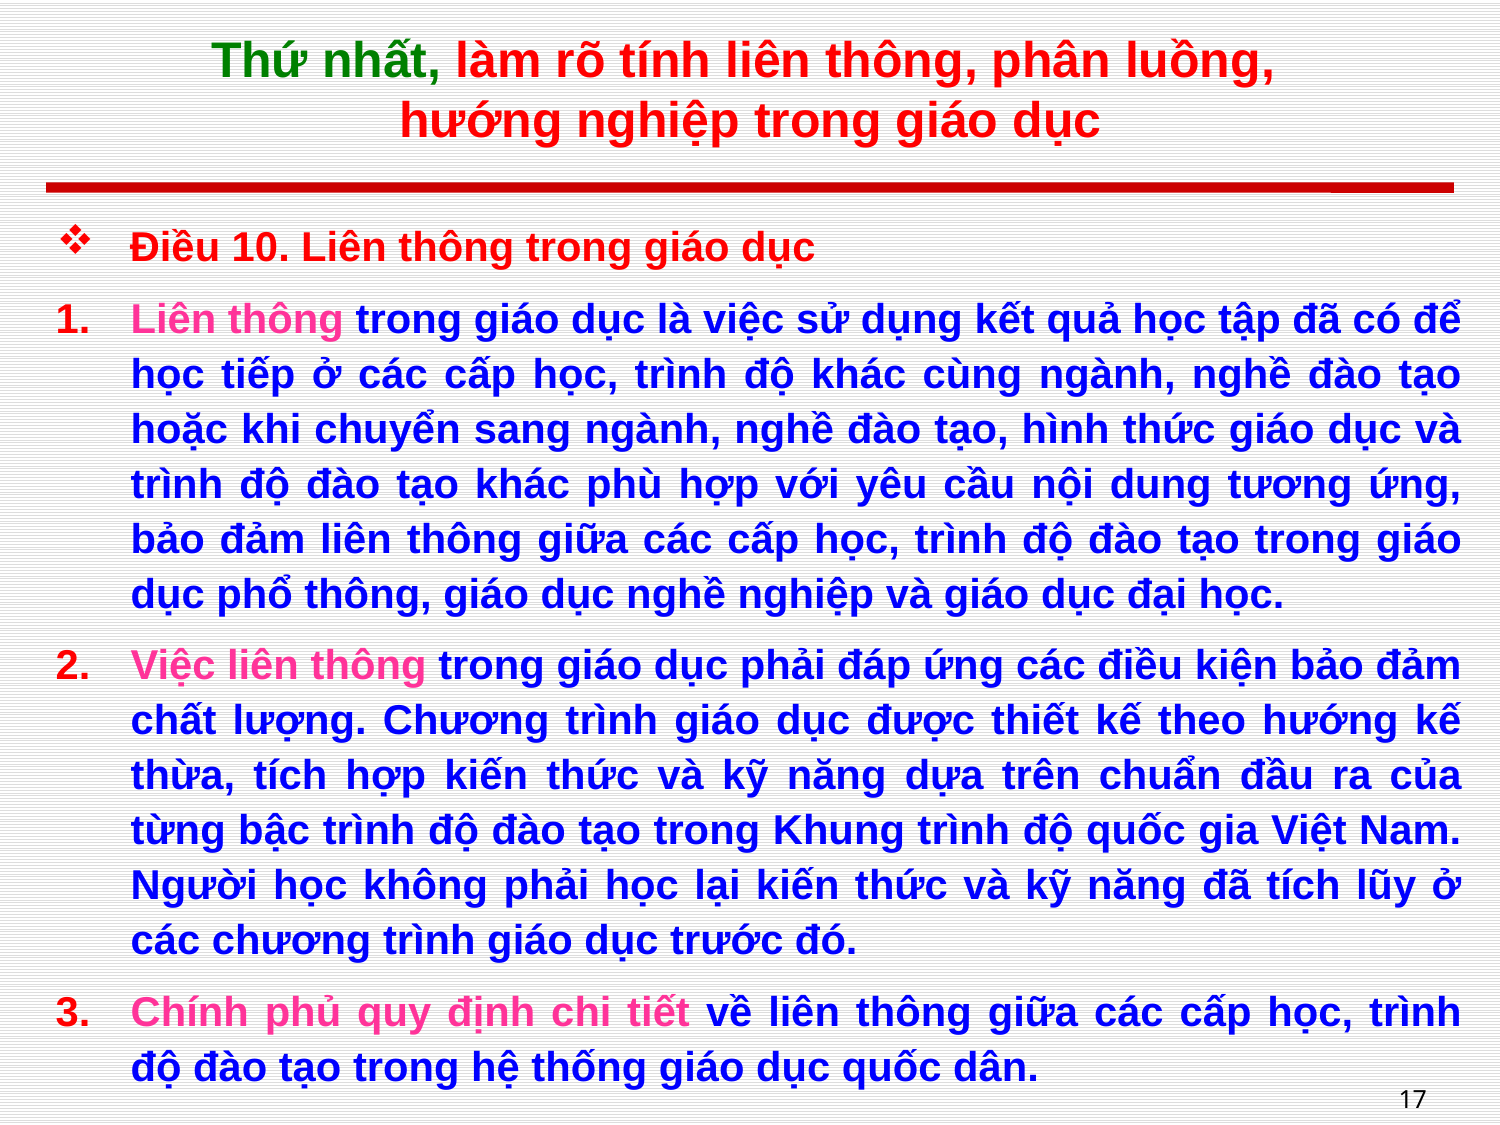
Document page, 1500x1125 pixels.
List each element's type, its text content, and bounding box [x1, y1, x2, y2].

title Thứ nhất, làm rõ tính liên thông, phân luồng, hướng nghiệp trong giáo dục [38, 24, 1463, 150]
text_box Điều 10. Liên thông trong giáo dục Liên thông trong giáo dục là việc sử dụng kết quả học tập đã có để học tiếp ở các cấp học, trình độ khác cùng ngành, nghề đào tạo hoặc khi chuyển sang ngành, nghề đào tạo, hình thức giáo dục và trình độ đào tạo khác phù hợp với yêu cầu nội dung tương ứng, bảo đảm liên thông giữa các cấp học, trình độ đào tạo trong giáo dục phổ thông, giáo dục nghề nghiệp và giáo dục đại học. Việc liên thông trong giáo dục phải đáp ứng các điều kiện bảo đảm chất lượng. Chương trình giáo dục được thiết kế theo hướng kế thừa, tích hợp kiến thức và kỹ năng dựa trên chuẩn đầu ra của từng bậc trình độ đào tạo trong Khung trình độ quốc gia Việt Nam. Người học không phải học lại kiến thức và kỹ năng đã tích lũy ở các chương trình giáo dục trước đó. Chính phủ quy định chi tiết về liên thông giữa các cấp học, trình độ đào tạo trong hệ thống giáo dục quốc dân. [23, 199, 1477, 1088]
